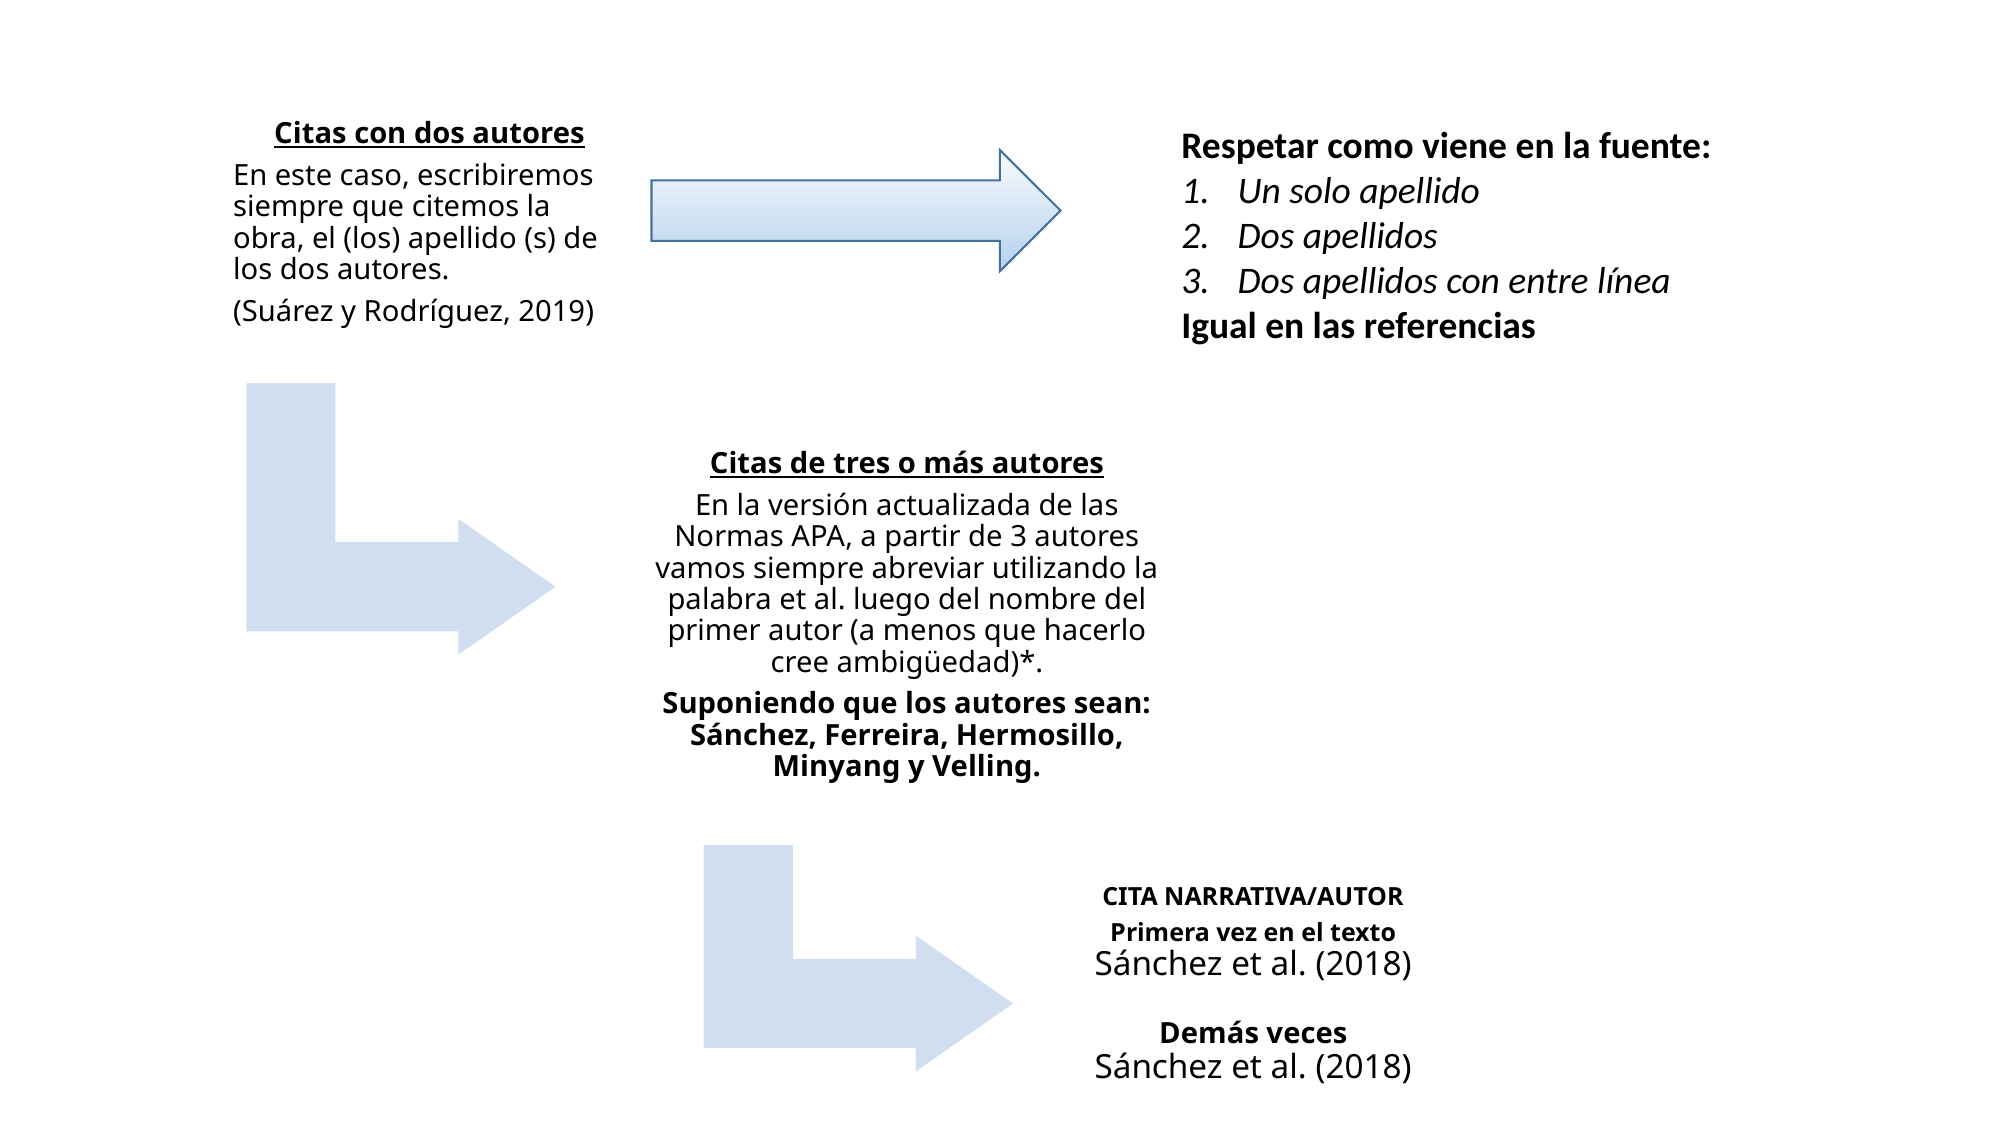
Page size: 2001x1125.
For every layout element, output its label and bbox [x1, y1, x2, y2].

text_box [40, 57, 1866, 1104]
